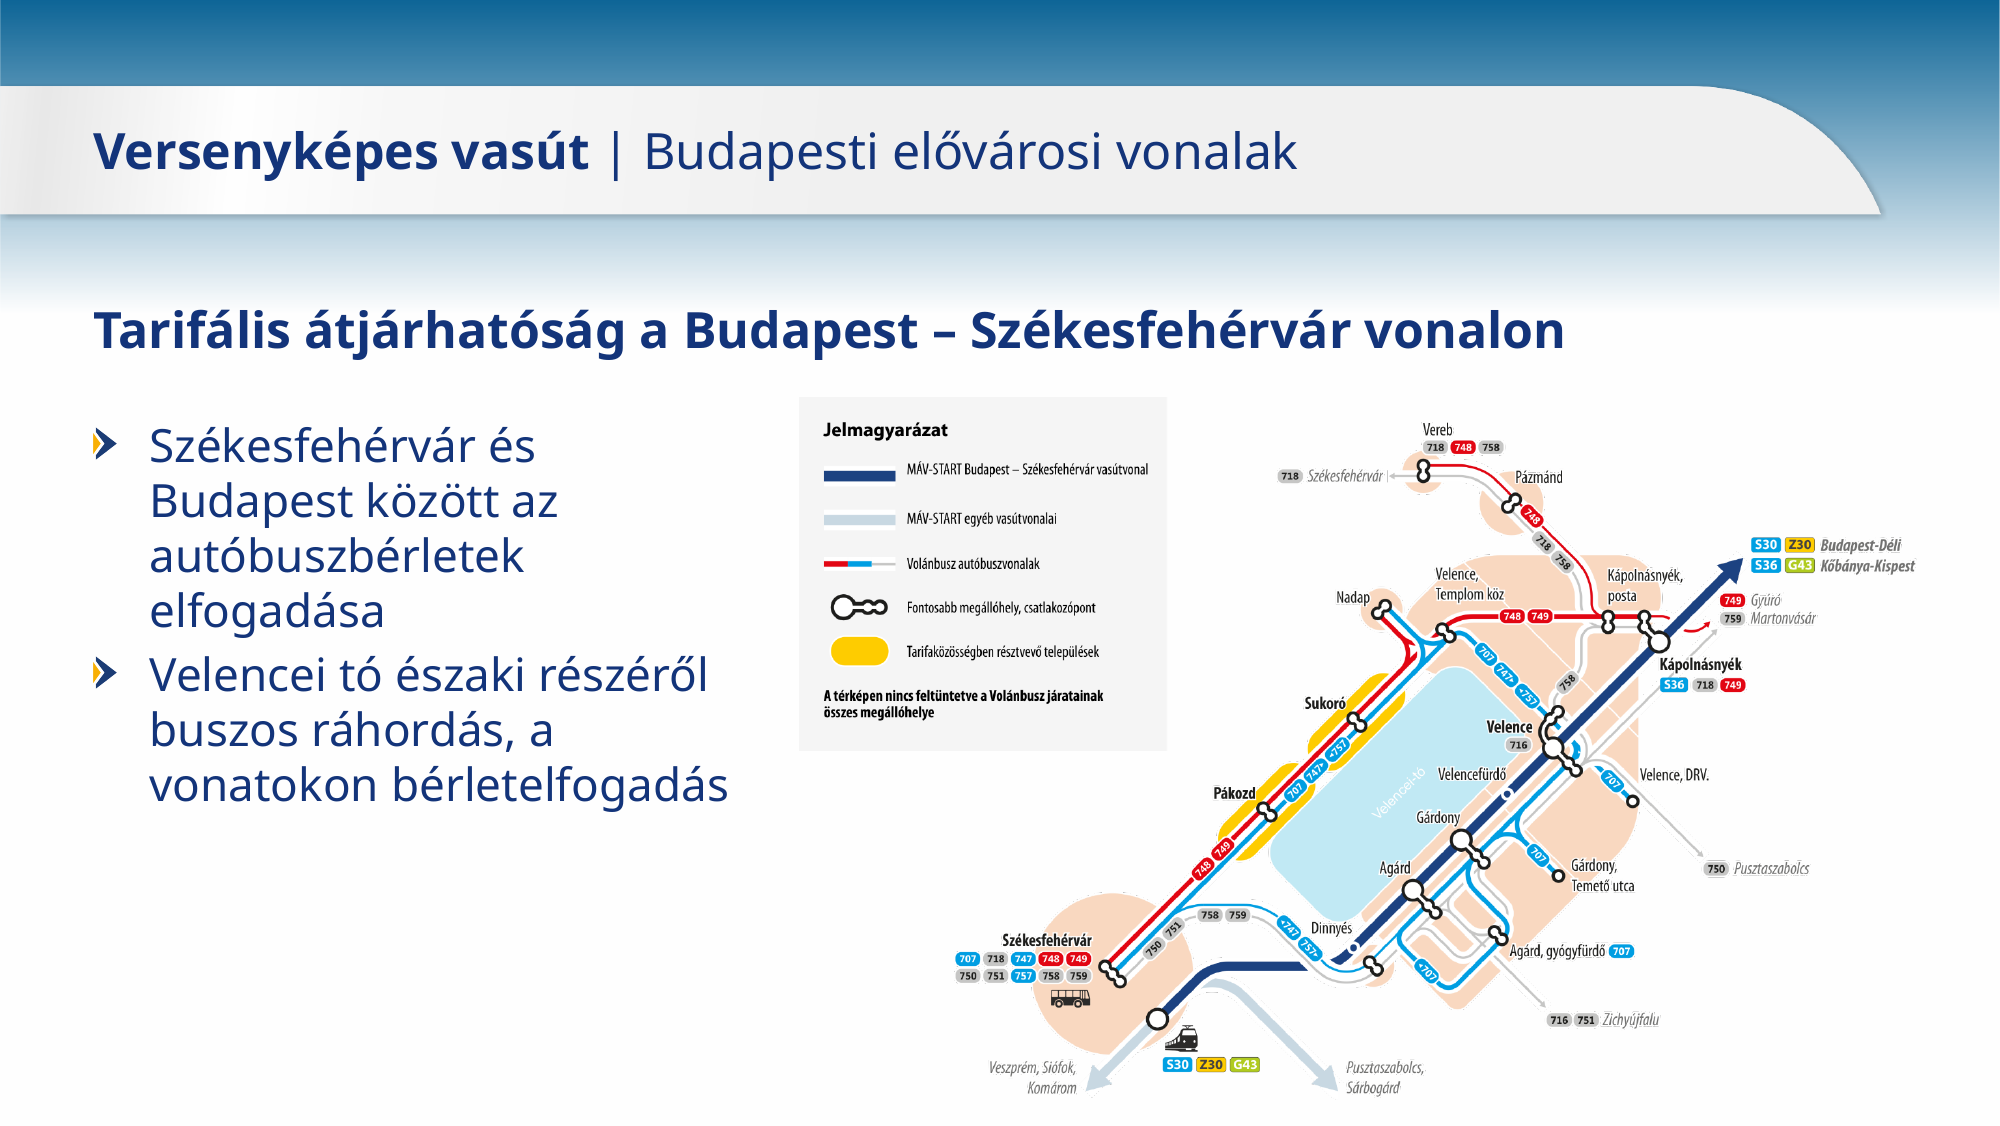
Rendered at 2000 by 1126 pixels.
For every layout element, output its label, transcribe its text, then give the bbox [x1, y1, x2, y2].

picture [0, 0, 2000, 1126]
list Versenyképes vasút | Budapesti elővárosi vonalak [78, 112, 1697, 189]
title Tarifális átjárhatóság a Budapest – Székesfehérvár vonalon [78, 290, 1922, 380]
list Székesfehérvár és Budapest között az autóbuszbérletek elfogadása Velencei tó északi részéről buszos ráhordás, a vonatokon bérletelfogadás [78, 409, 752, 1059]
